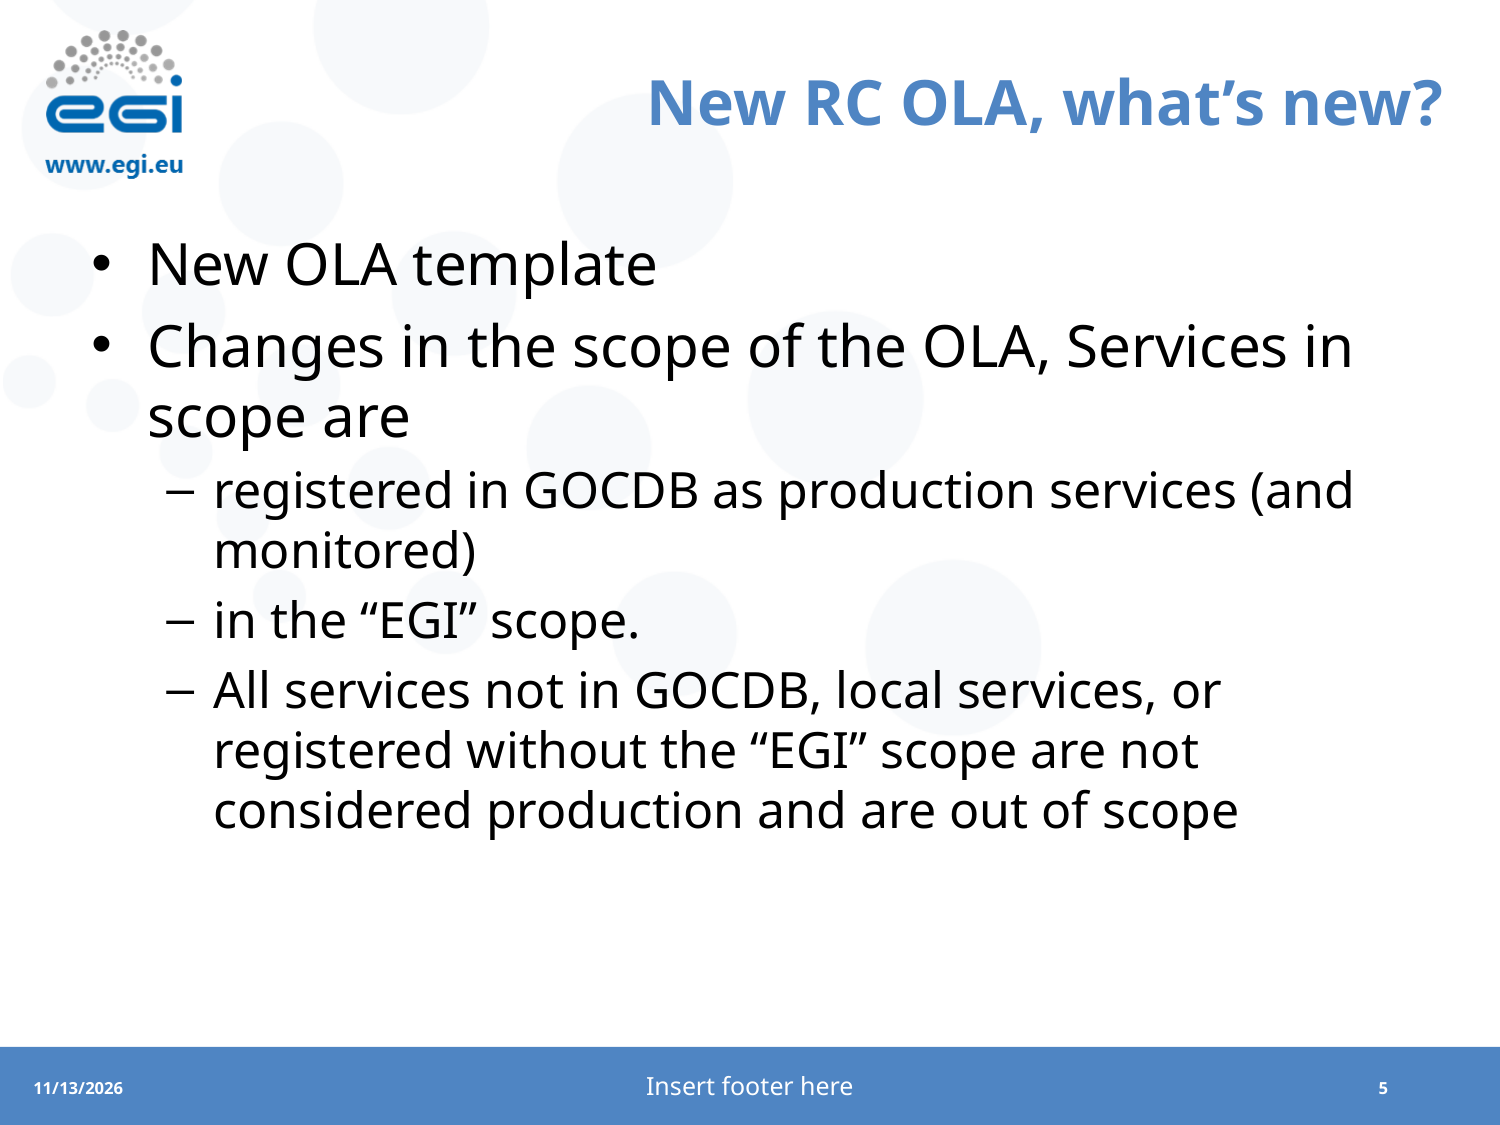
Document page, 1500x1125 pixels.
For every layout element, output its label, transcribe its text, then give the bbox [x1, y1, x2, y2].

list New OLA template Changes in the scope of the OLA, Services in scope are registered in GOCDB as production services (and monitored) in the “EGI” scope. All services not in GOCDB, local services, or registered without the “EGI” scope are not considered production and are out of scope [76, 220, 1459, 1005]
title New RC OLA, what’s new? [253, 30, 1459, 171]
picture [3, 0, 1076, 772]
footer Insert footer here [194, 1057, 1306, 1118]
